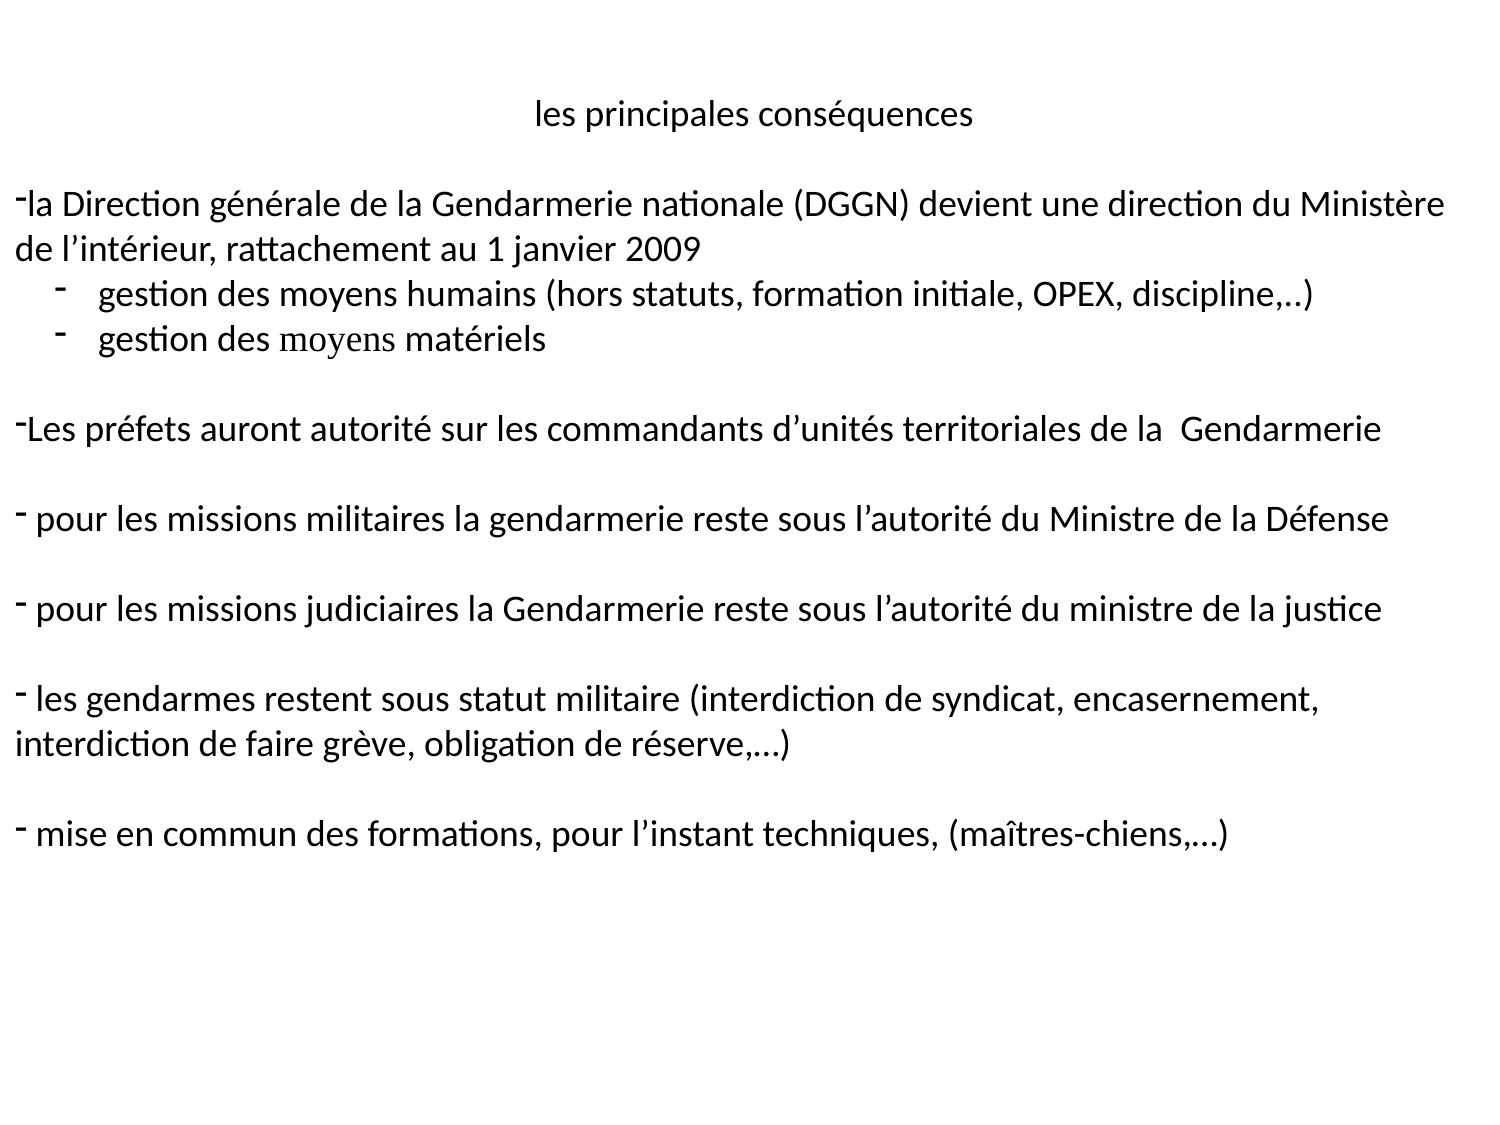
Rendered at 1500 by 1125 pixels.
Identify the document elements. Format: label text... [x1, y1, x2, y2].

text_box les principales conséquences la Direction générale de la Gendarmerie nationale (DGGN) devient une direction du Ministère de l’intérieur, rattachement au 1 janvier 2009 gestion des moyens humains (hors statuts, formation initiale, OPEX, discipline,..) gestion des moyens matériels Les préfets auront autorité sur les commandants d’unités territoriales de la Gendarmerie pour les missions militaires la gendarmerie reste sous l’autorité du Ministre de la Défense pour les missions judiciaires la Gendarmerie reste sous l’autorité du ministre de la justice les gendarmes restent sous statut militaire (interdiction de syndicat, encasernement, interdiction de faire grève, obligation de réserve,…) mise en commun des formations, pour l’instant techniques, (maîtres-chiens,…) [0, 81, 1500, 862]
